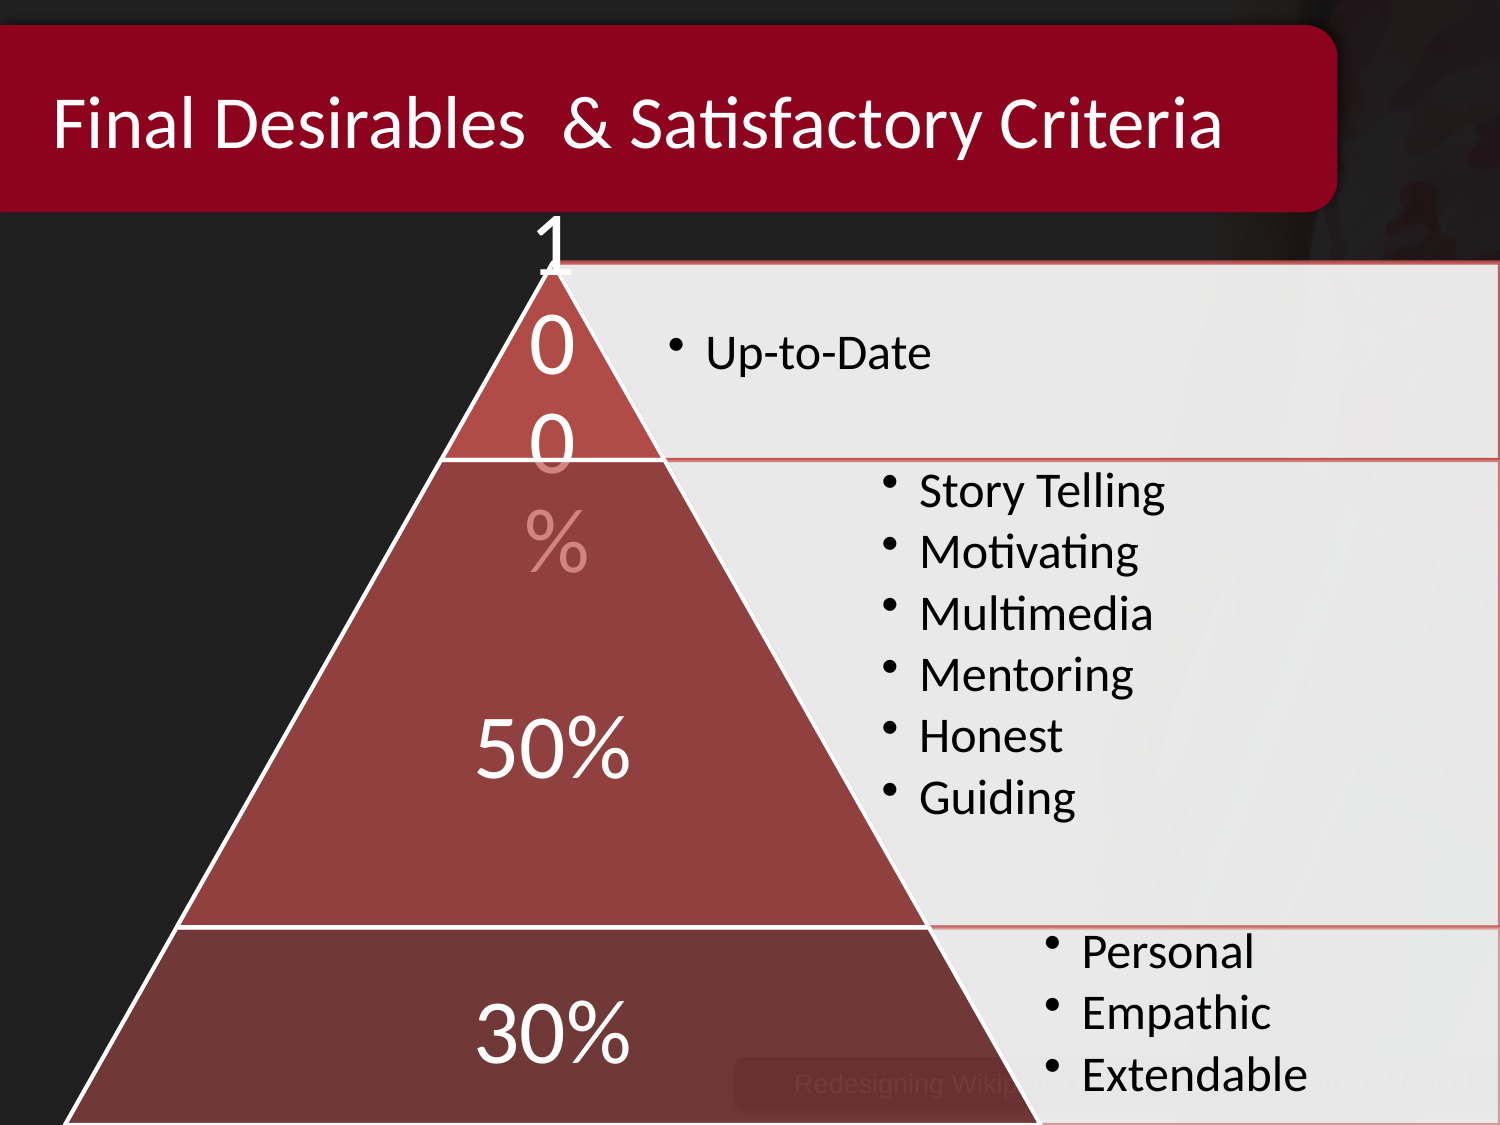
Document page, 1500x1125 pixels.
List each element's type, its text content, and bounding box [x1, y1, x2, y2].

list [64, 262, 1500, 1125]
title Final Desirables & Satisfactory Criteria [37, 50, 1288, 188]
